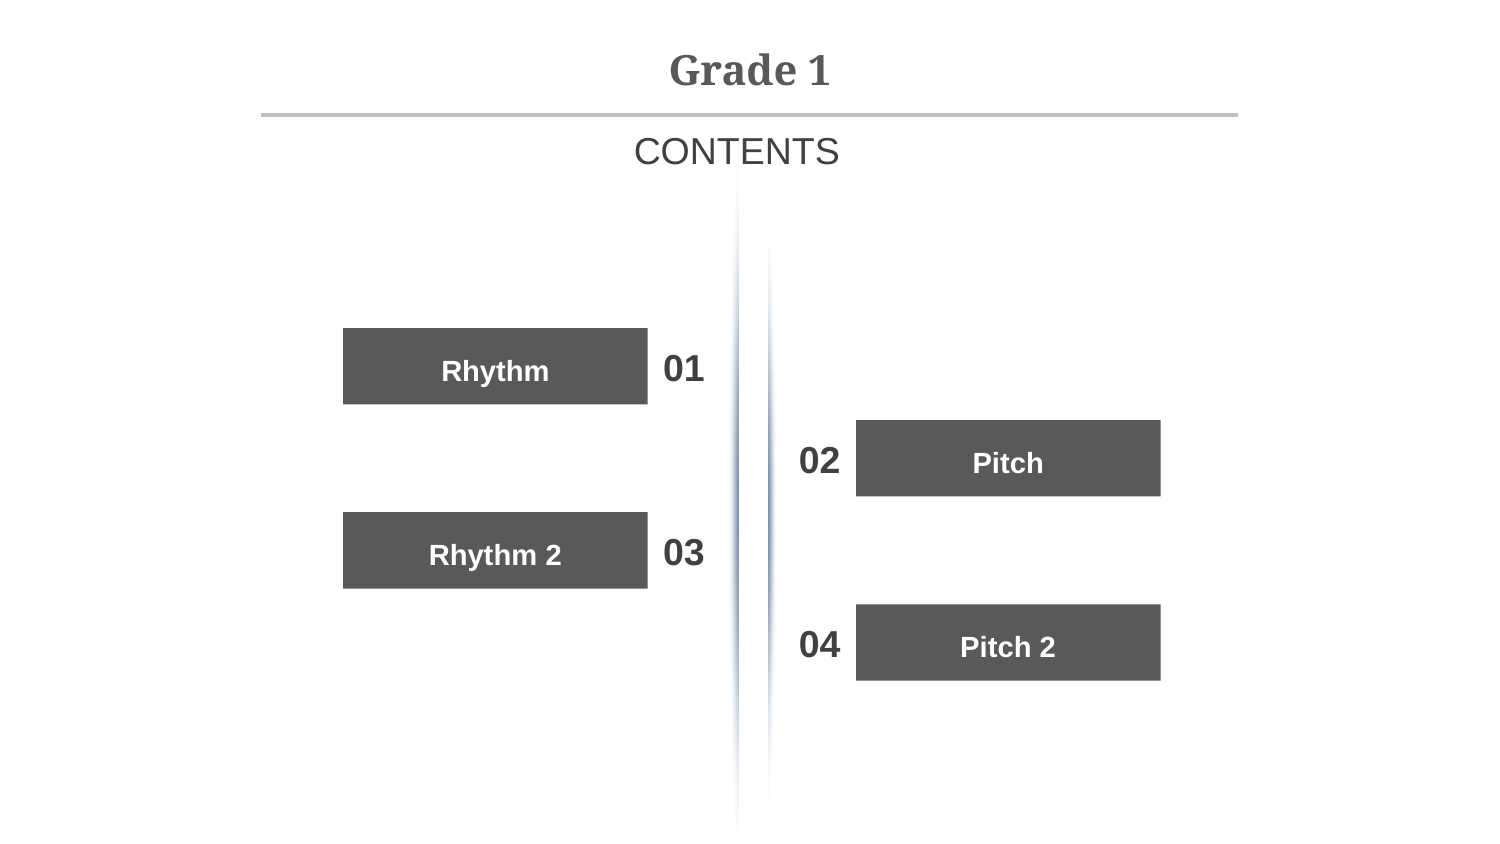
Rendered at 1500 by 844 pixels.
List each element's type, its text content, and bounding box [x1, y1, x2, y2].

text_box 04 [783, 604, 854, 681]
text_box 02 [783, 420, 857, 497]
text_box 03 [647, 512, 721, 589]
text_box CONTENTS [633, 113, 884, 186]
text_box Pitch [854, 418, 1163, 499]
text_box Rhythm 2 [341, 510, 650, 591]
text_box 01 [647, 328, 721, 405]
text_box Rhythm [341, 326, 650, 407]
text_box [727, 153, 777, 833]
text_box Pitch 2 [854, 602, 1163, 683]
